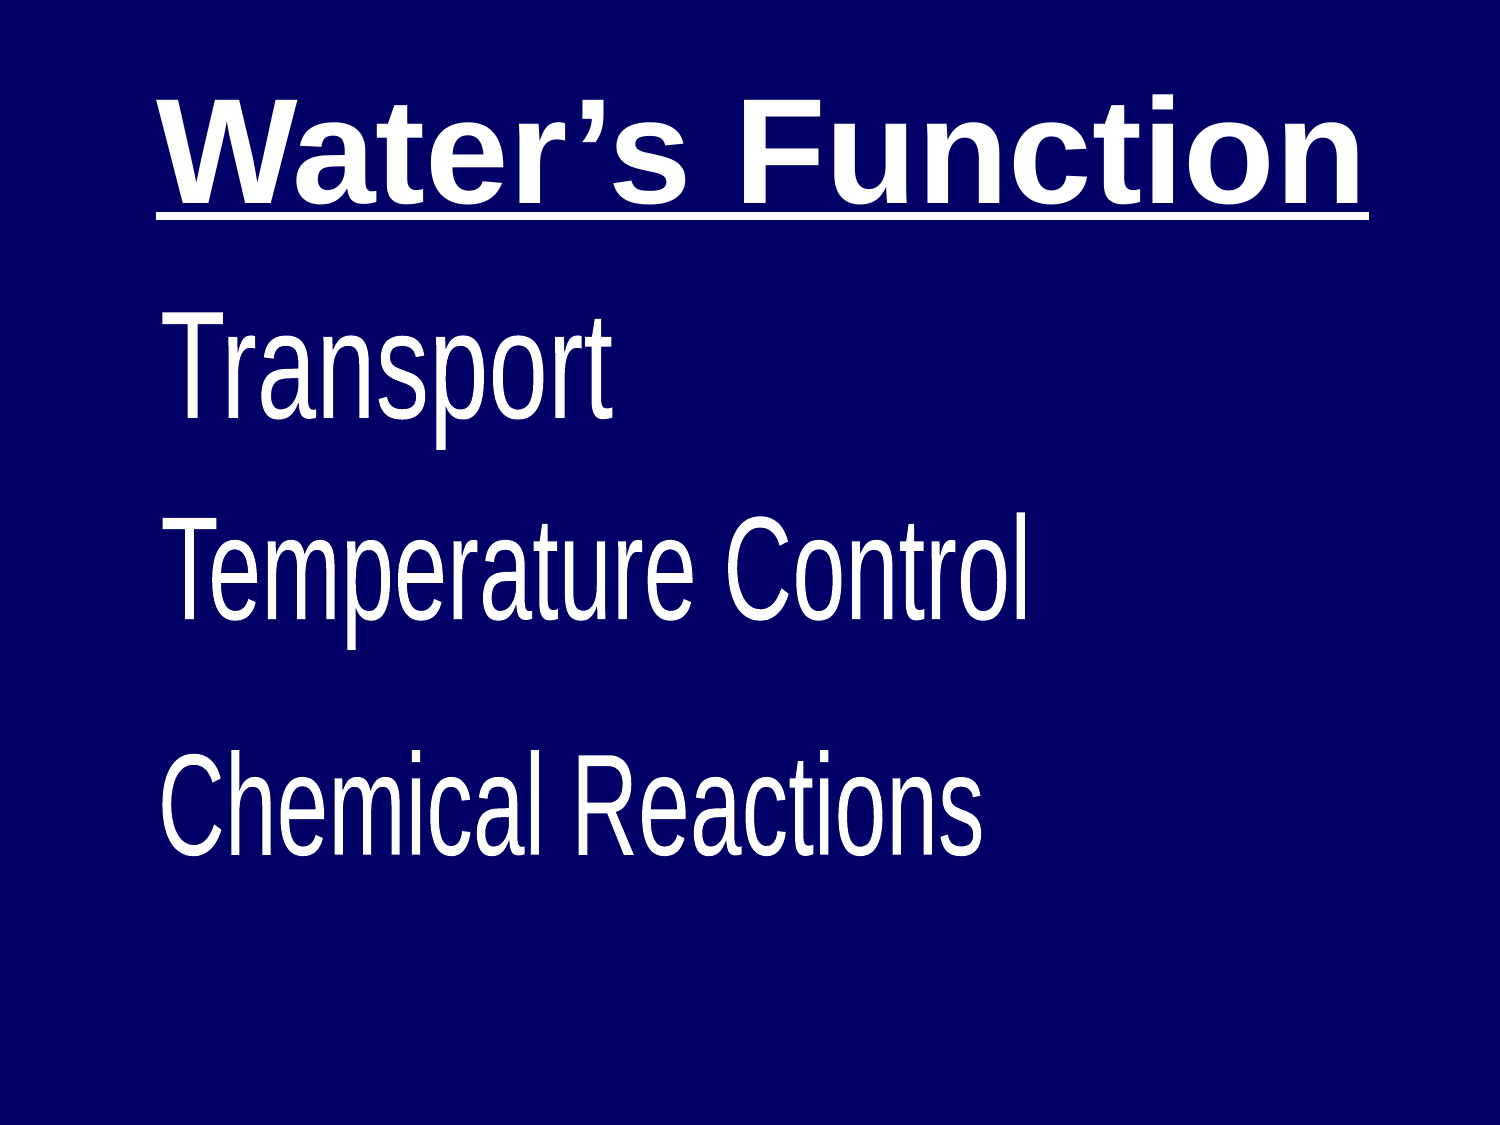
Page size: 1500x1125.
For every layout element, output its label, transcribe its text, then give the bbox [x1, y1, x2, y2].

title Water’s Function [124, 49, 1401, 238]
